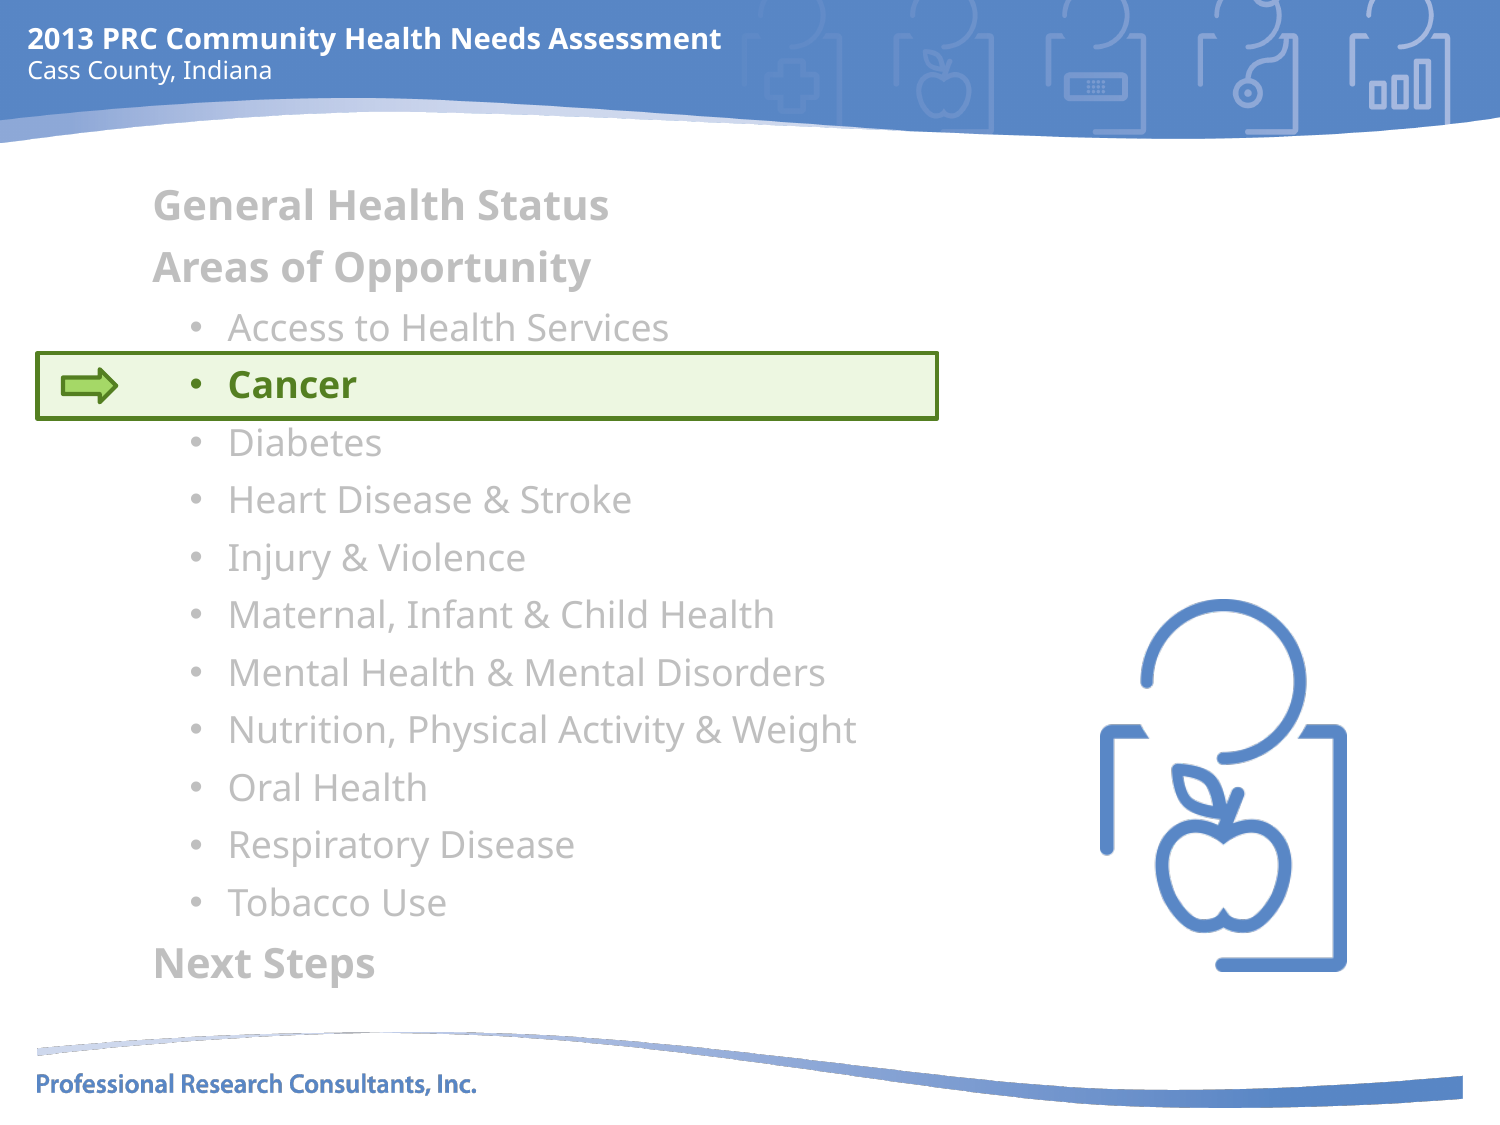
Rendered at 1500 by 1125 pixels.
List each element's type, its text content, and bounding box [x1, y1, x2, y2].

picture [1099, 599, 1347, 972]
text_box General Health Status Areas of Opportunity Access to Health Services Cancer Diabetes Heart Disease & Stroke Injury & Violence Maternal, Infant & Child Health Mental Health & Mental Disorders Nutrition, Physical Activity & Weight Oral Health Respiratory Disease Tobacco Use Next Steps [137, 171, 1396, 994]
picture [0, 0, 1500, 143]
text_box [37, 352, 938, 419]
picture [37, 1032, 1463, 1108]
